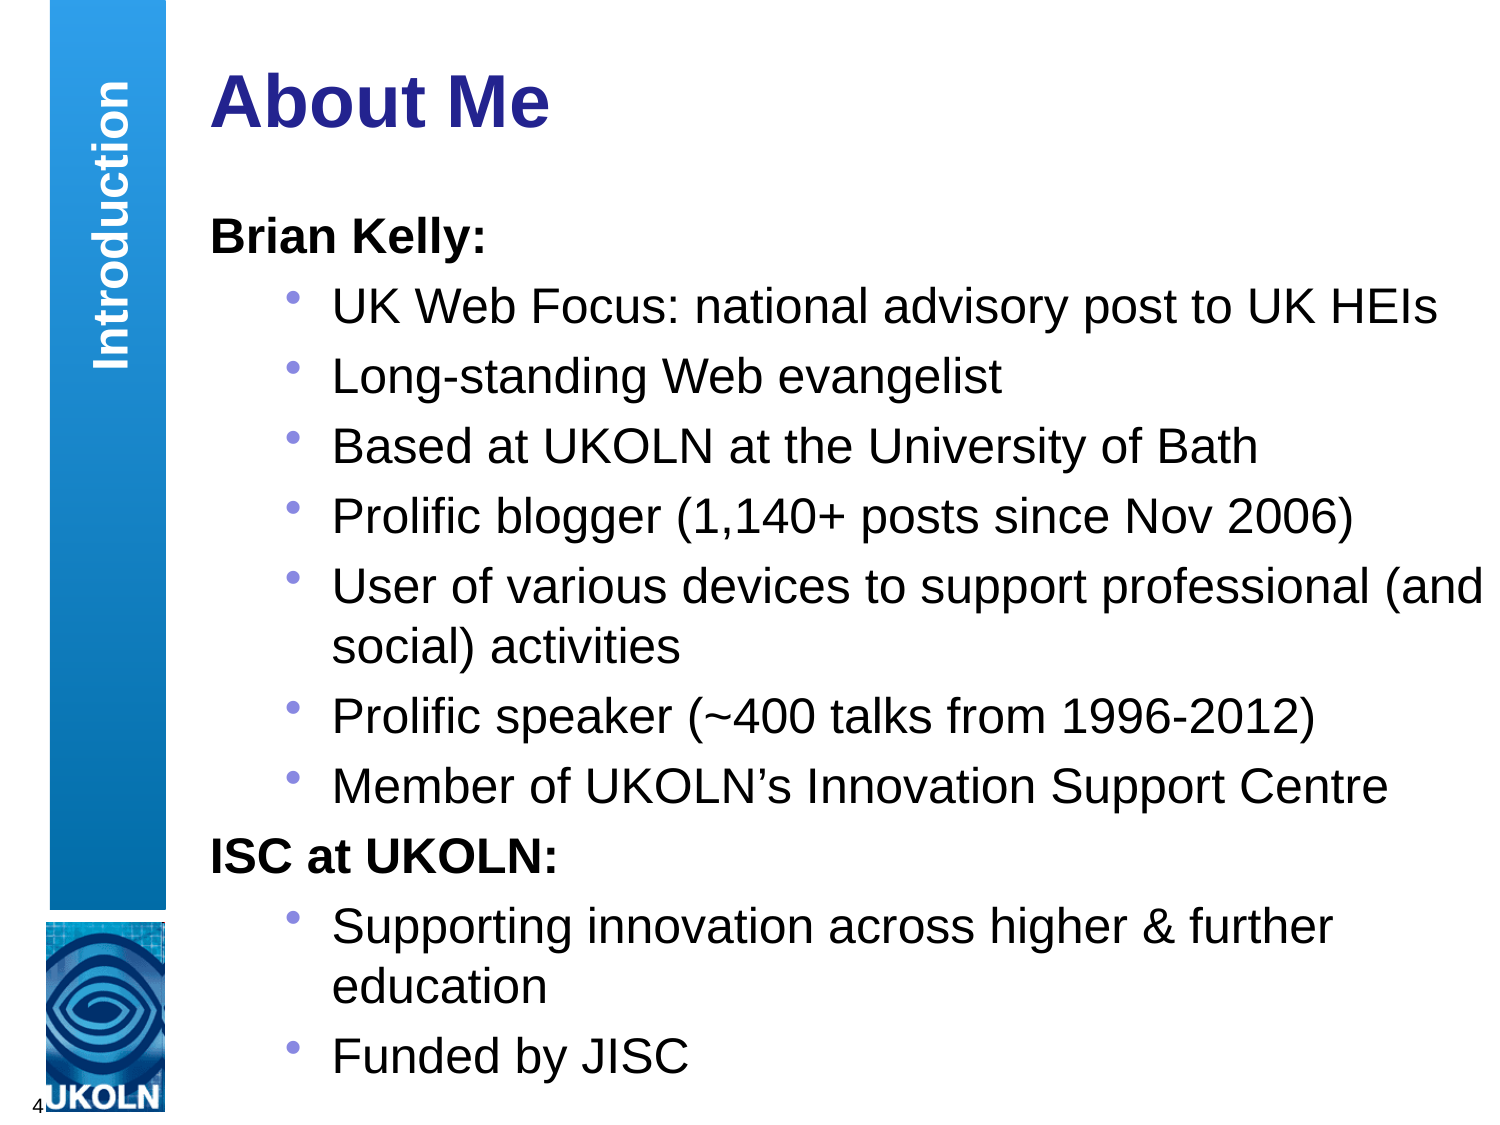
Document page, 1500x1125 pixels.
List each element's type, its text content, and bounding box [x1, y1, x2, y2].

text_box Introduction [70, 64, 145, 387]
list Brian Kelly: UK Web Focus: national advisory post to UK HEIs Long-standing Web evangelist Based at UKOLN at the University of Bath Prolific blogger (1,140+ posts since Nov 2006) User of various devices to support professional (and social) activities Prolific speaker (~400 talks from 1996-2012) Member of UKOLN’s Innovation Support Centre ISC at UKOLN: Supporting innovation across higher & further education Funded by JISC [194, 196, 1500, 1125]
picture [46, 922, 58, 927]
picture [46, 922, 165, 1112]
title About Me [194, 42, 1447, 153]
slide_number 4 [0, 1085, 60, 1125]
